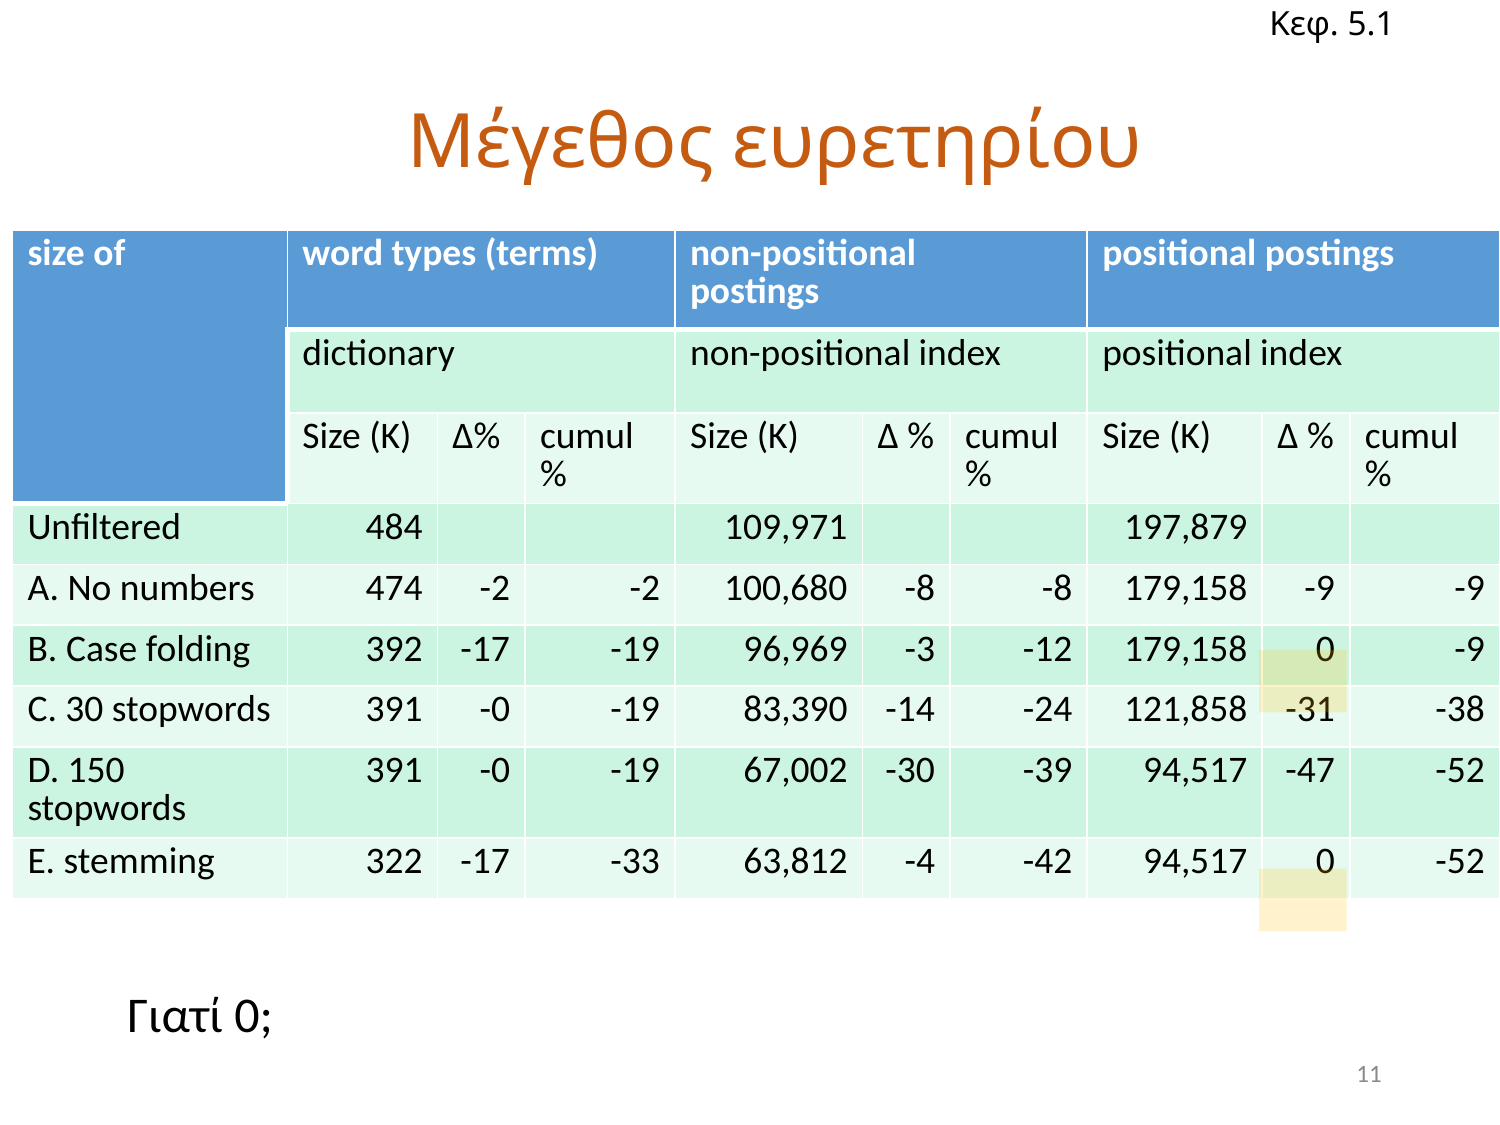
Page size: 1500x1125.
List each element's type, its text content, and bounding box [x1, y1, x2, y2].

table_cell ∆% [438, 414, 524, 503]
table_cell D. 150 stopwords [13, 748, 287, 837]
table_cell Α. No numbers [13, 565, 287, 624]
text_box Γιατί 0; [112, 974, 1038, 1050]
table_cell -30 [863, 748, 949, 837]
table_cell -33 [526, 839, 674, 898]
table_cell [1263, 504, 1349, 564]
table_cell 94,517 [1088, 748, 1261, 837]
table_cell 121,858 [1088, 687, 1261, 746]
text_box Κεφ. 5.1 [1254, 0, 1410, 50]
table_cell -52 [1351, 839, 1499, 898]
table_cell 94,517 [1088, 839, 1261, 898]
table_cell Size (K) [290, 414, 437, 503]
table_cell -38 [1351, 687, 1499, 746]
table_cell -0 [438, 687, 524, 746]
table_cell cumul % [951, 414, 1086, 503]
table_cell Size (K) [1088, 414, 1261, 503]
table_cell Unfiltered [13, 506, 287, 564]
table_cell 391 [288, 748, 437, 837]
table_cell [1351, 504, 1499, 564]
table_cell 474 [288, 565, 437, 624]
table_cell [526, 504, 674, 564]
table_cell -2 [438, 565, 524, 624]
table_cell -8 [863, 565, 949, 624]
table_cell 179,158 [1088, 565, 1261, 624]
table_cell -9 [1351, 565, 1499, 624]
table_cell 197,879 [1088, 504, 1261, 564]
table_cell cumul % [526, 414, 674, 503]
slide_number 11 [1059, 1042, 1397, 1103]
table_cell -4 [863, 839, 949, 898]
table_cell 96,969 [676, 626, 862, 685]
table_cell 83,390 [676, 687, 862, 746]
table_cell non-positional index [676, 332, 1086, 412]
table_cell -31 [1263, 687, 1349, 746]
table_cell 0 [1263, 626, 1349, 685]
table_cell -9 [1263, 565, 1349, 624]
table_cell ∆ % [863, 414, 949, 503]
table_cell C. 30 stopwords [13, 687, 287, 746]
table_cell [951, 504, 1086, 564]
table_cell -17 [438, 839, 524, 898]
table_cell Size (K) [676, 414, 862, 503]
table_cell 63,812 [676, 839, 862, 898]
table_cell ∆ % [1263, 414, 1349, 503]
text_box [1259, 649, 1347, 713]
table_cell 484 [288, 504, 437, 564]
table_cell -42 [951, 839, 1086, 898]
table_cell 109,971 [676, 504, 862, 564]
table_cell -3 [863, 626, 949, 685]
table_cell 391 [288, 687, 437, 746]
table_cell -14 [863, 687, 949, 746]
table_cell 392 [288, 626, 437, 685]
text_box [1259, 868, 1347, 932]
table_cell -9 [1351, 626, 1499, 685]
table_header size of [13, 231, 287, 501]
table_cell [438, 504, 524, 564]
table_cell -17 [438, 626, 524, 685]
table_cell -12 [951, 626, 1086, 685]
table_cell cumul % [1351, 414, 1499, 503]
table_cell -2 [526, 565, 674, 624]
table_cell -19 [526, 687, 674, 746]
table_cell -47 [1263, 748, 1349, 837]
table_header non-positional postings [676, 231, 1086, 327]
table_cell 0 [1263, 839, 1349, 898]
table_cell -8 [951, 565, 1086, 624]
table_cell dictionary [290, 332, 674, 412]
table_cell -52 [1351, 748, 1499, 837]
table_cell E. stemming [13, 839, 287, 898]
table_cell -19 [526, 748, 674, 837]
table_cell [863, 504, 949, 564]
table_cell 67,002 [676, 748, 862, 837]
table_cell -39 [951, 748, 1086, 837]
table_cell positional index [1088, 332, 1499, 412]
table_cell 322 [288, 839, 437, 898]
table_header positional postings [1088, 231, 1499, 327]
table_cell -0 [438, 748, 524, 837]
table_cell -24 [951, 687, 1086, 746]
table_cell 179,158 [1088, 626, 1261, 685]
table_cell Β. Case folding [13, 626, 287, 685]
table_cell 100,680 [676, 565, 862, 624]
table_header word types (terms) [288, 231, 674, 327]
table_cell -19 [526, 626, 674, 685]
title Μέγεθος ευρετηρίου [87, 62, 1463, 225]
